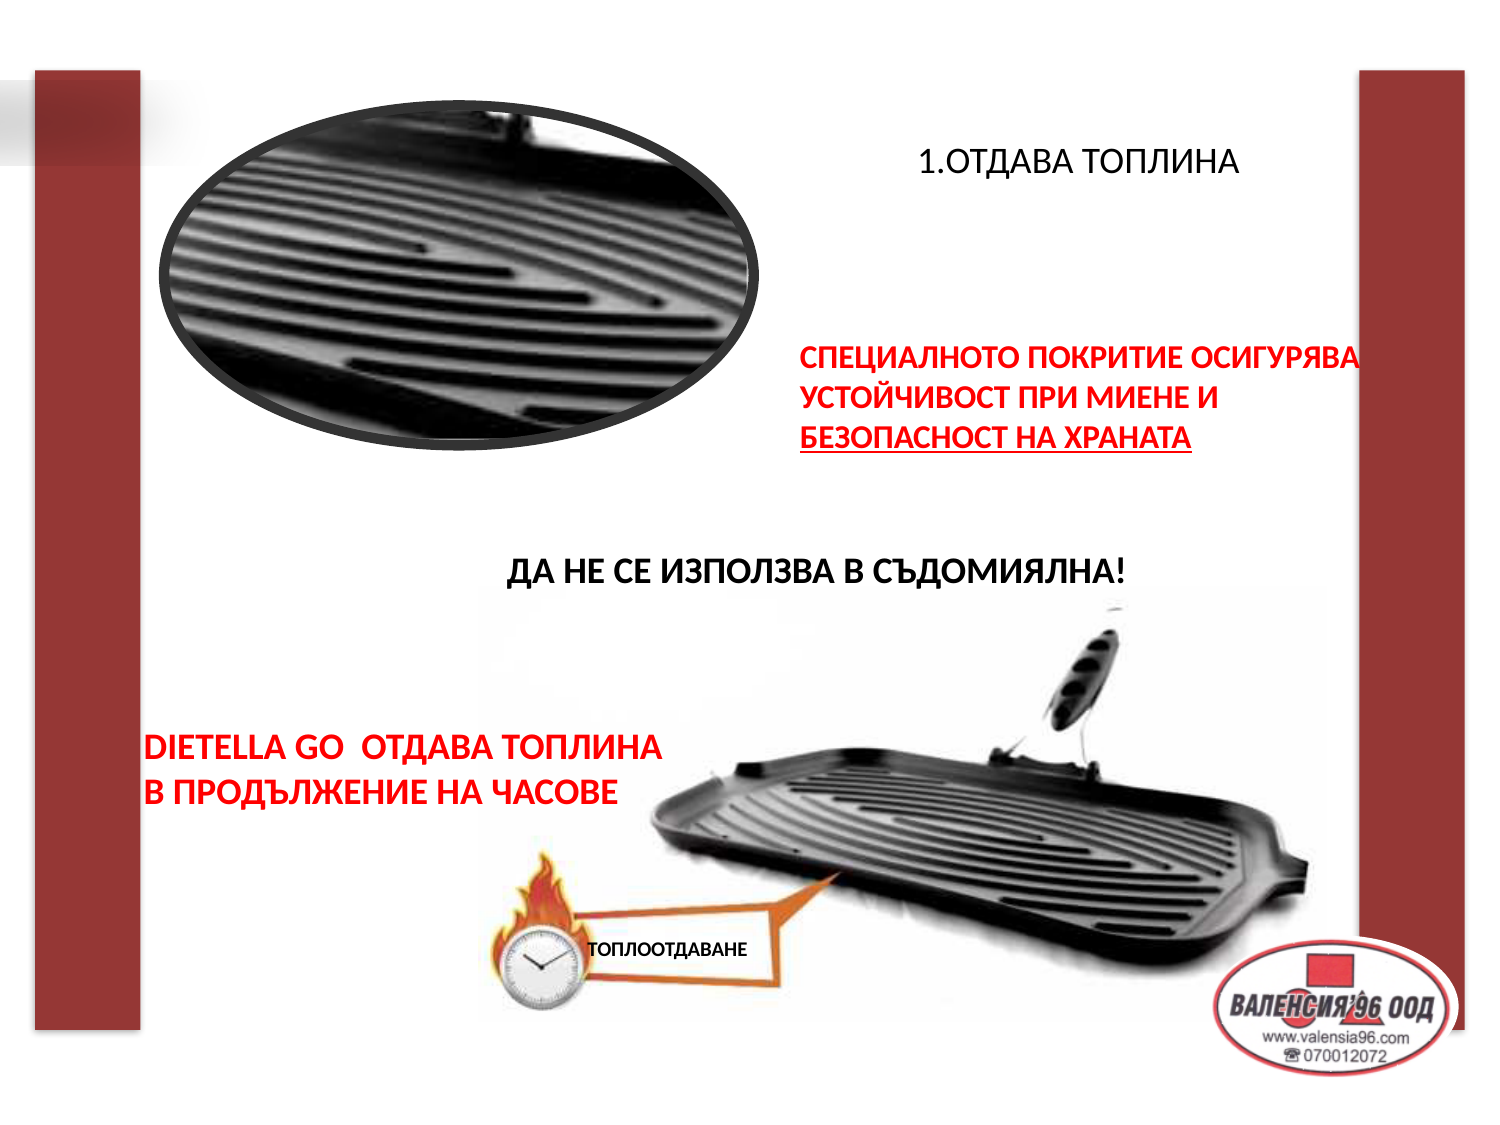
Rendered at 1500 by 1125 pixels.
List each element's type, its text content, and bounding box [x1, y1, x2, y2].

text_box [35, 166, 141, 1030]
text_box 1.ОТДАВА ТОПЛИНА [902, 128, 1313, 189]
picture [478, 585, 1459, 1079]
picture [163, 105, 754, 446]
text_box ДА НЕ СЕ ИЗПОЛЗВА В СЪДОМИЯЛНА! [492, 538, 1219, 584]
text_box СПЕЦИАЛНОТО ПОКРИТИЕ ОСИГУРЯВА УСТОЙЧИВОСТ ПРИ МИЕНЕ И БЕЗОПАСНОСТ НА ХРАНАТА [785, 328, 1383, 463]
text_box [35, 70, 141, 80]
text_box DIETELLA GO ОТДАВА ТОПЛИНА В ПРОДЪЛЖЕНИЕ НА ЧАСОВЕ [128, 714, 472, 820]
text_box [1359, 70, 1465, 1030]
